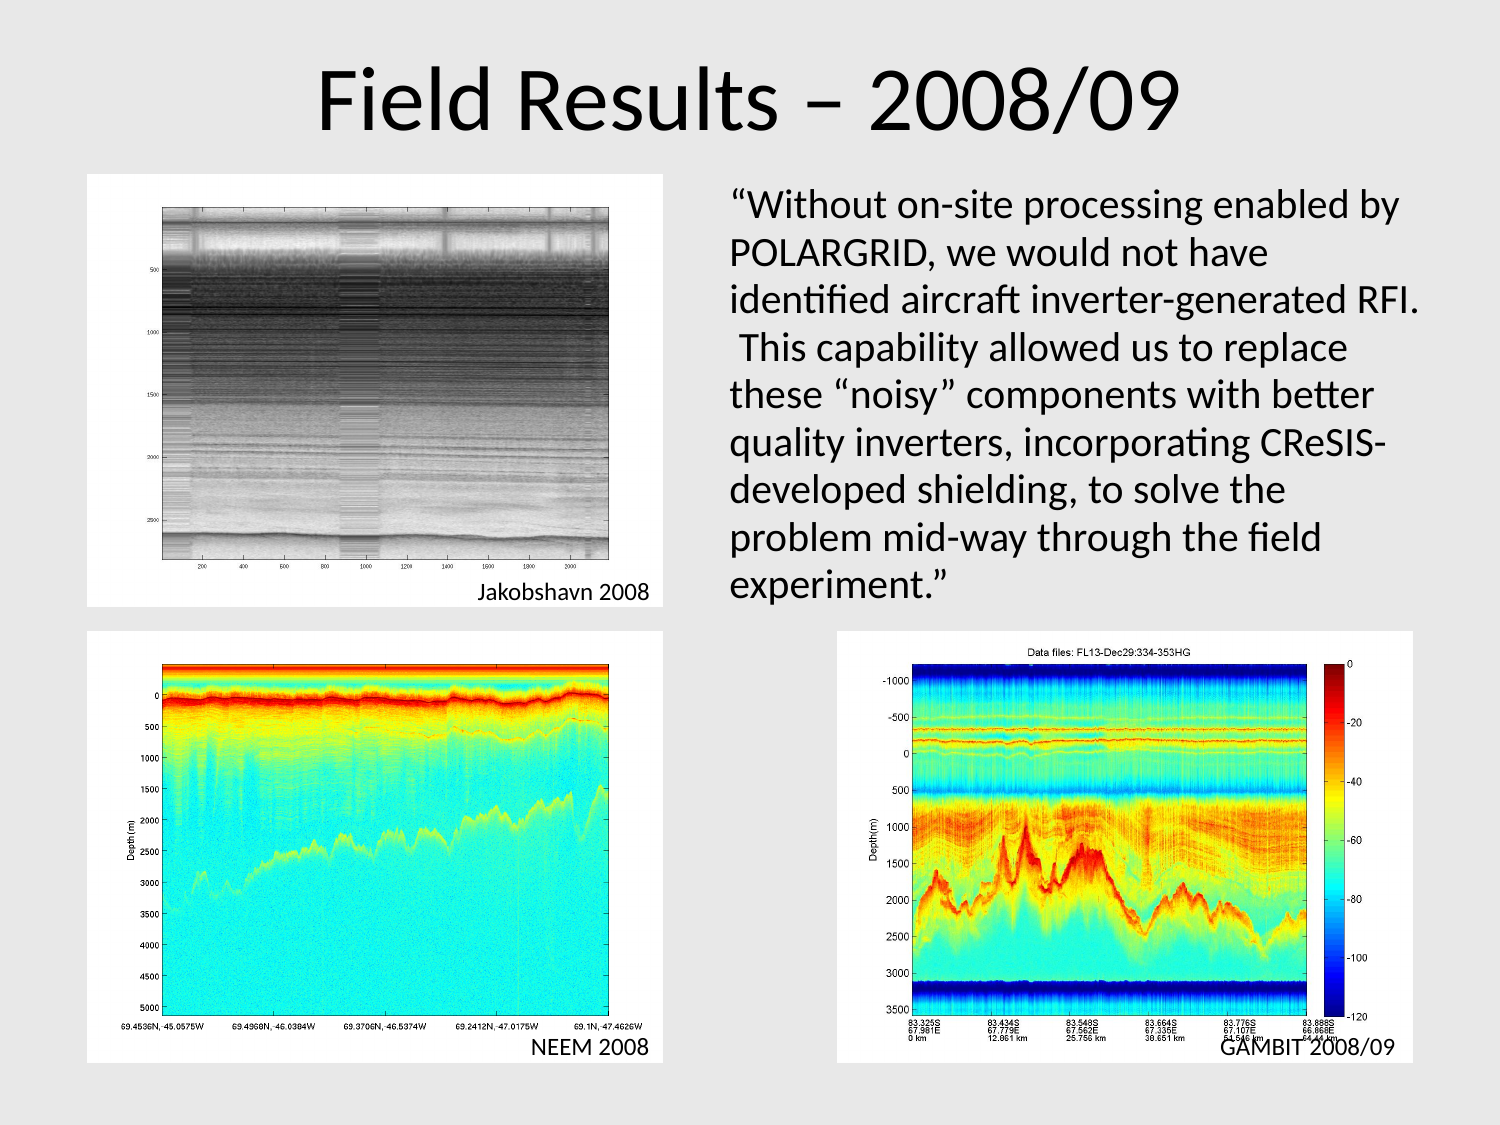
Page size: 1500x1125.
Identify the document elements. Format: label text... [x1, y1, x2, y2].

text_box “Without on-site processing enabled by POLARGRID, we would not have identified aircraft inverter-generated RFI. This capability allowed us to replace these “noisy” components with better quality inverters, incorporating CReSIS-developed shielding, to solve the problem mid-way through the field experiment.” [714, 173, 1438, 616]
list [87, 630, 663, 1063]
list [87, 174, 663, 607]
title Field Results – 2008/09 [0, 24, 1500, 163]
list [837, 630, 1413, 1063]
